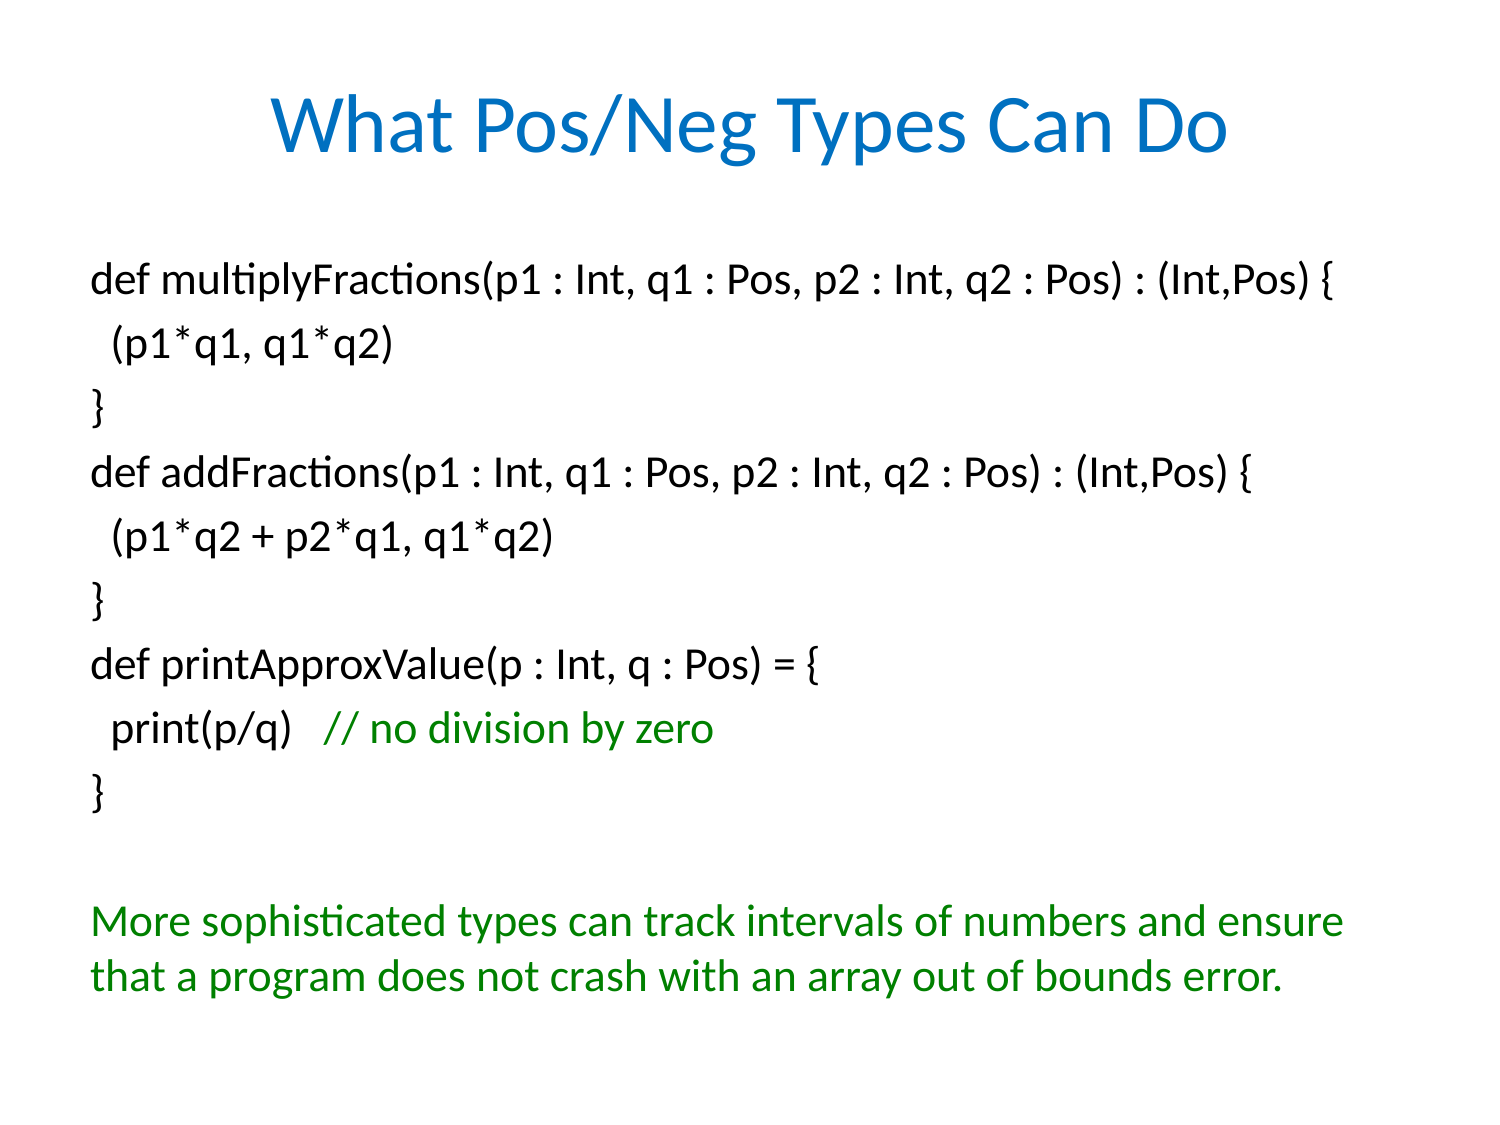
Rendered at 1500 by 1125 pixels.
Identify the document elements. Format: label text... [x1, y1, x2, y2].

list def multiplyFractions(p1 : Int, q1 : Pos, p2 : Int, q2 : Pos) : (Int,Pos) { (p1*q1, q1*q2) } def addFractions(p1 : Int, q1 : Pos, p2 : Int, q2 : Pos) : (Int,Pos) { (p1*q2 + p2*q1, q1*q2) } def printApproxValue(p : Int, q : Pos) = { print(p/q) // no division by zero } More sophisticated types can track intervals of numbers and ensure that a program does not crash with an array out of bounds error. [74, 241, 1426, 862]
title What Pos/Neg Types Can Do [74, 25, 1426, 214]
